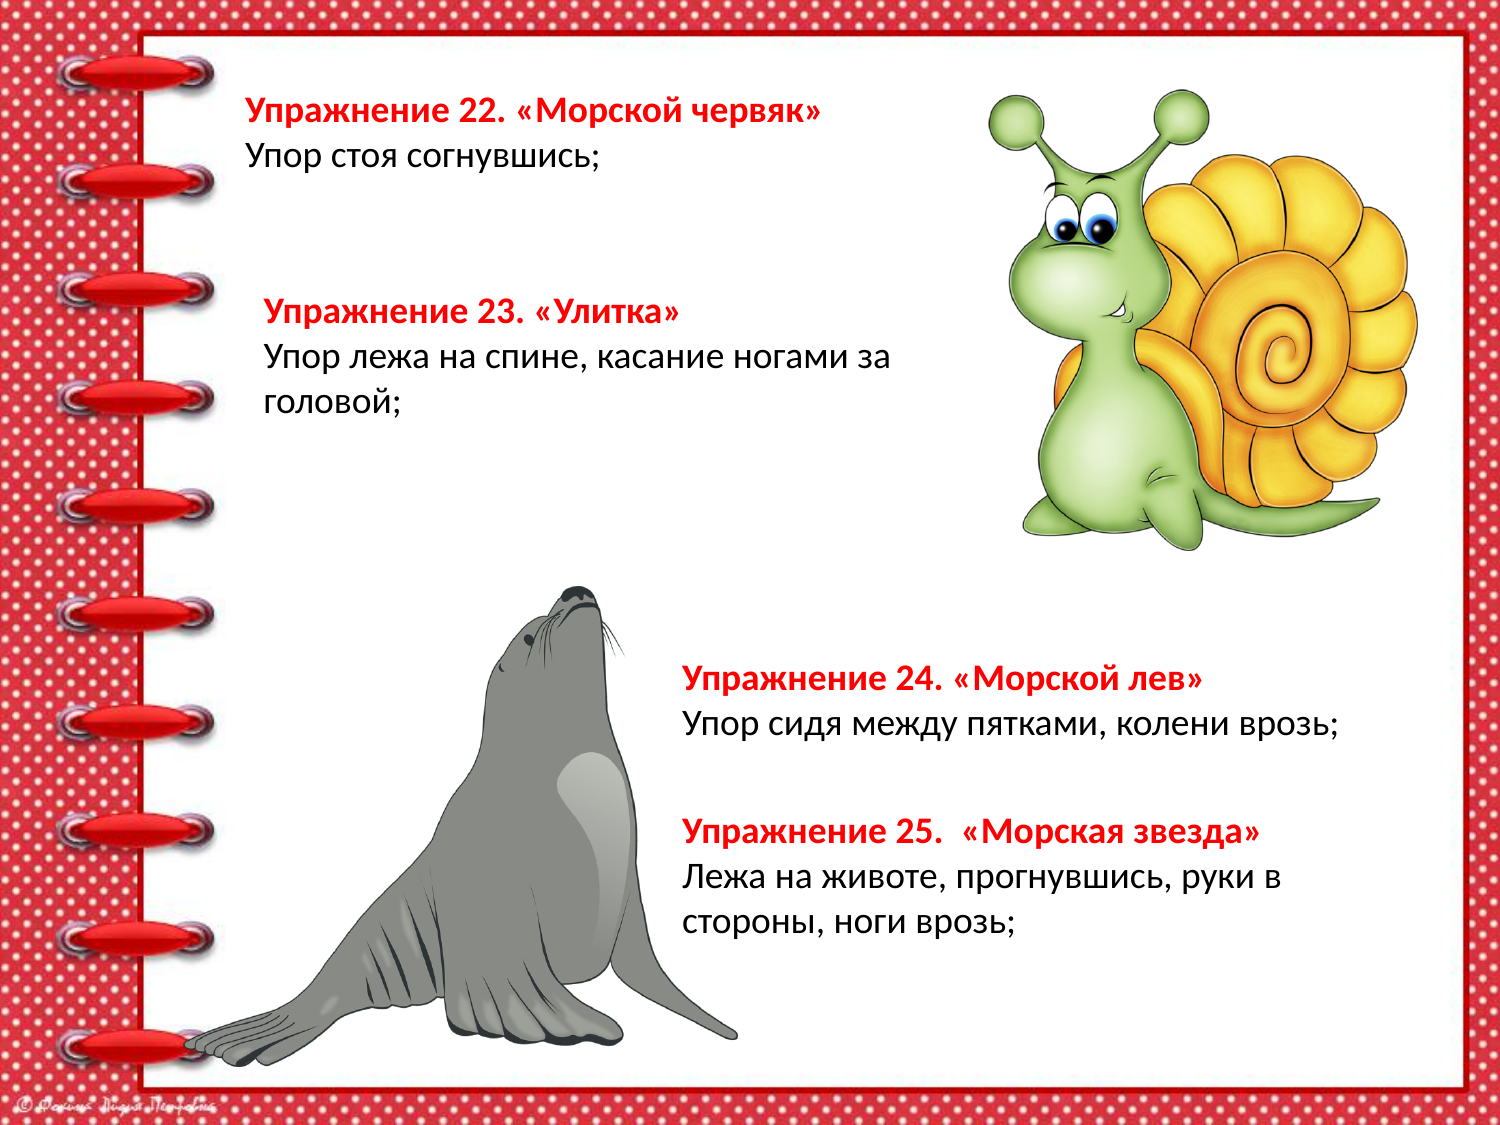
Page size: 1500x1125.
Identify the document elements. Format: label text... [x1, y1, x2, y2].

text_box Упражнение 24. «Морской лев» Упор сидя между пятками, колени врозь; [742, 645, 1418, 750]
text_box Упражнение 25. «Морская звезда» Лежа на животе, прогнувшись, руки в стороны, ноги врозь; [742, 798, 1418, 949]
text_box Упражнение 22. «Морской червяк» Упор стоя согнувшись; [230, 78, 981, 183]
picture [0, 0, 1500, 1125]
text_box Упражнение 23. «Улитка» Упор лежа на спине, касание ногами за головой; [248, 278, 982, 429]
